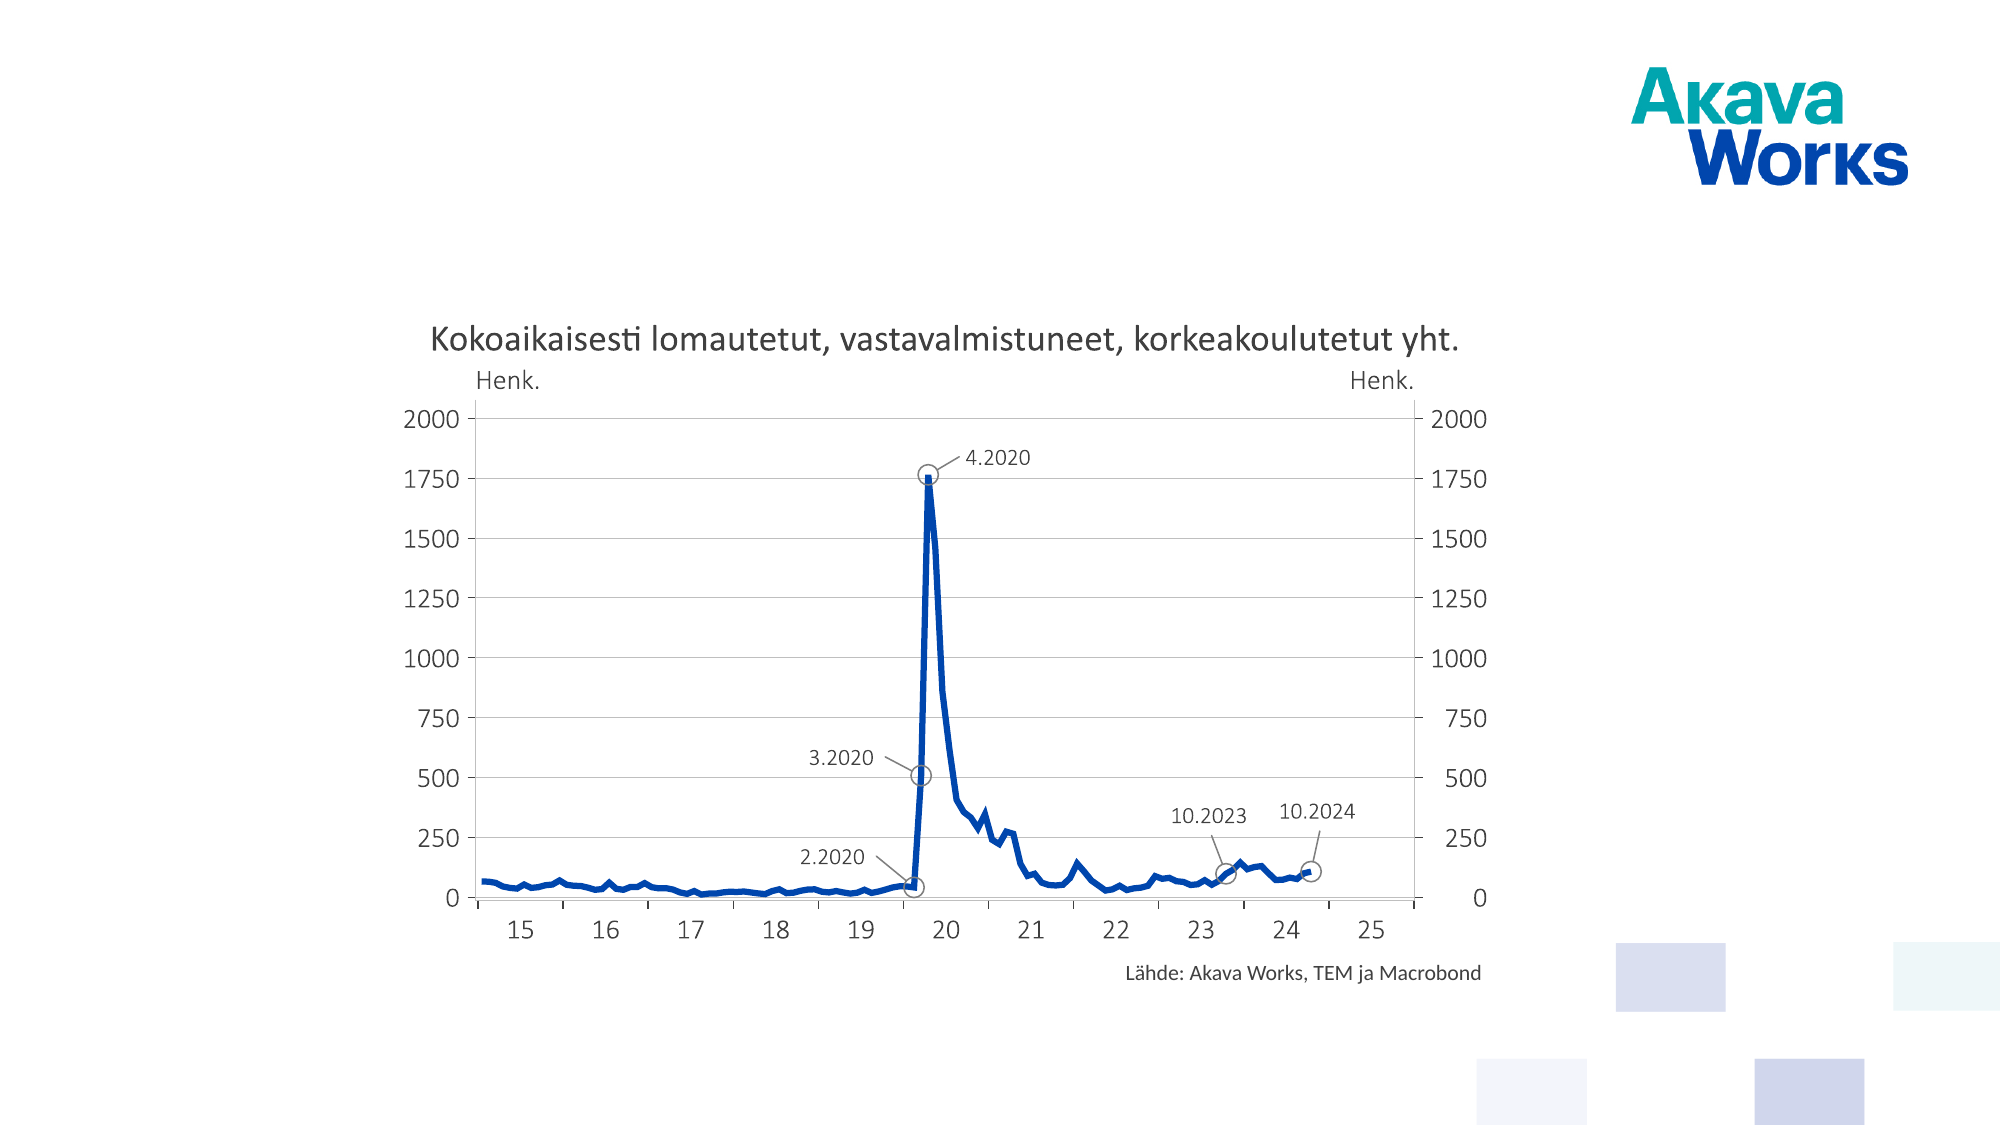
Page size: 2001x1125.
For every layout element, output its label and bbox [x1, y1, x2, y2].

picture [232, 55, 2000, 1125]
list [390, 302, 1500, 1003]
